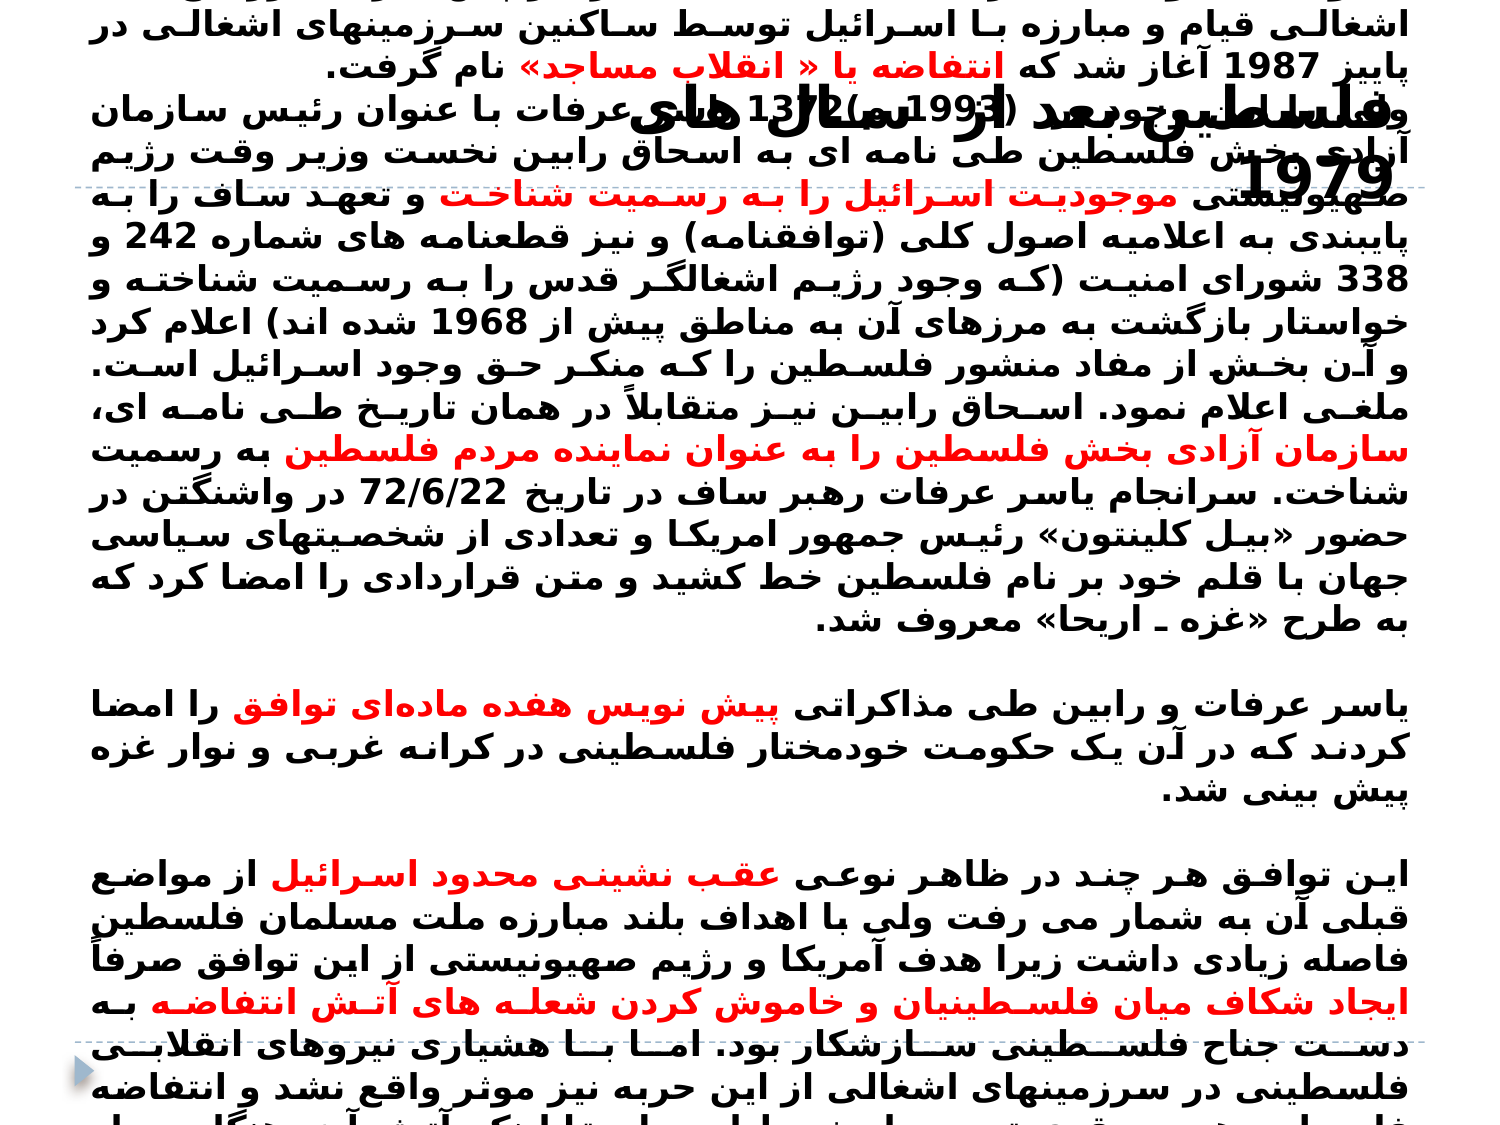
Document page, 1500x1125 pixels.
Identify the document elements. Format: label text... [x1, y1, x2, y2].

text_box فلسطین بعد از سـال های 1979 [612, 62, 1411, 218]
text_box با توجه به کوتاهی سازمان های فلسطینی در باز پس گیری سرزمین های اشغالی قیام و مبارزه با اسرائیل توسط ساکنین سرزمینهای اشغالی در پاییز 1987 آغاز شد که انتفاضه یا « انقلاب مساجد» نام گرفت. ولی با این وجود در (1993 م)1372 یاسر عرفات با عنوان رئیس سازمان آزادی بخش فلسطین طی نامه ای به اسحاق رابین نخست وزیر وقت رژیم صهیونیستی موجودیت اسرائیل را به رسمیت شناخت و تعهد ساف را به پایبندی به اعلامیه اصول کلی (توافقنامه) و نیز قطعنامه های شماره 242 و 338 شورای امنیت (که وجود رژیم اشغالگر قدس را به رسمیت شناخته و خواستار بازگشت به مرزهای آن به مناطق پیش از 1968 شده اند) اعلام کرد و آن بخش از مفاد منشور فلسطین را که منکر حق وجود اسرائیل است. ملغی اعلام نمود. اسحاق رابین نیز متقابلاً در همان تاریخ طی نامه ای، سازمان آزادی بخش فلسطین را به عنوان نماینده مردم فلسطین به رسمیت شناخت. سرانجام یاسر عرفات رهبر ساف در تاریخ 72/6/22 در واشنگتن در حضور «بیل کلینتون» رئیس جمهور امریکا و تعدادی از شخصیتهای سیاسی جهان با قلم خود بر نام فلسطین خط کشید و متن قراردادی را امضا کرد که به طرح «غزه ـ اریحا» معروف شد. یاسر عرفات و رابین طی مذاکراتی پیش نویس هفده ماده‌ای توافق را امضا کردند که در آن یک حکومت خودمختار فلسطینی در کرانه غربی و نوار غزه پیش بینی شد. این توافق هر چند در ظاهر نوعی عقب نشینی محدود اسرائیل از مواضع قبلی آن به شمار می رفت ولی با اهداف بلند مبارزه ملت مسلمان فلسطین فاصله زیادی داشت زیرا هدف آمریکا و رژیم صهیونیستی از این توافق صرفاً ایجاد شکاف میان فلسطینیان و خاموش کردن شعله های آتش انتفاضه به دست جناح فلسطینی سازشکار بود. اما با هشیاری نیروهای انقلابی فلسطینی در سرزمینهای اشغالی از این حربه نیز موثر واقع نشد و انتفاضه فلسطین هر چه قوی تر به راه خود ادامه داد. تا اینکه آتش آن، هنگام دیدار «آریل شارون» رئیس حزب لیکود اسرائیل از مسجدالاقصی در تاریخ 28 سپتامبر 2000 بار دیگر شعله ور شد و شکل جدیدی به خود گرفت که به انتفاضه الاقصی معروف شد. [74, 0, 1425, 1125]
